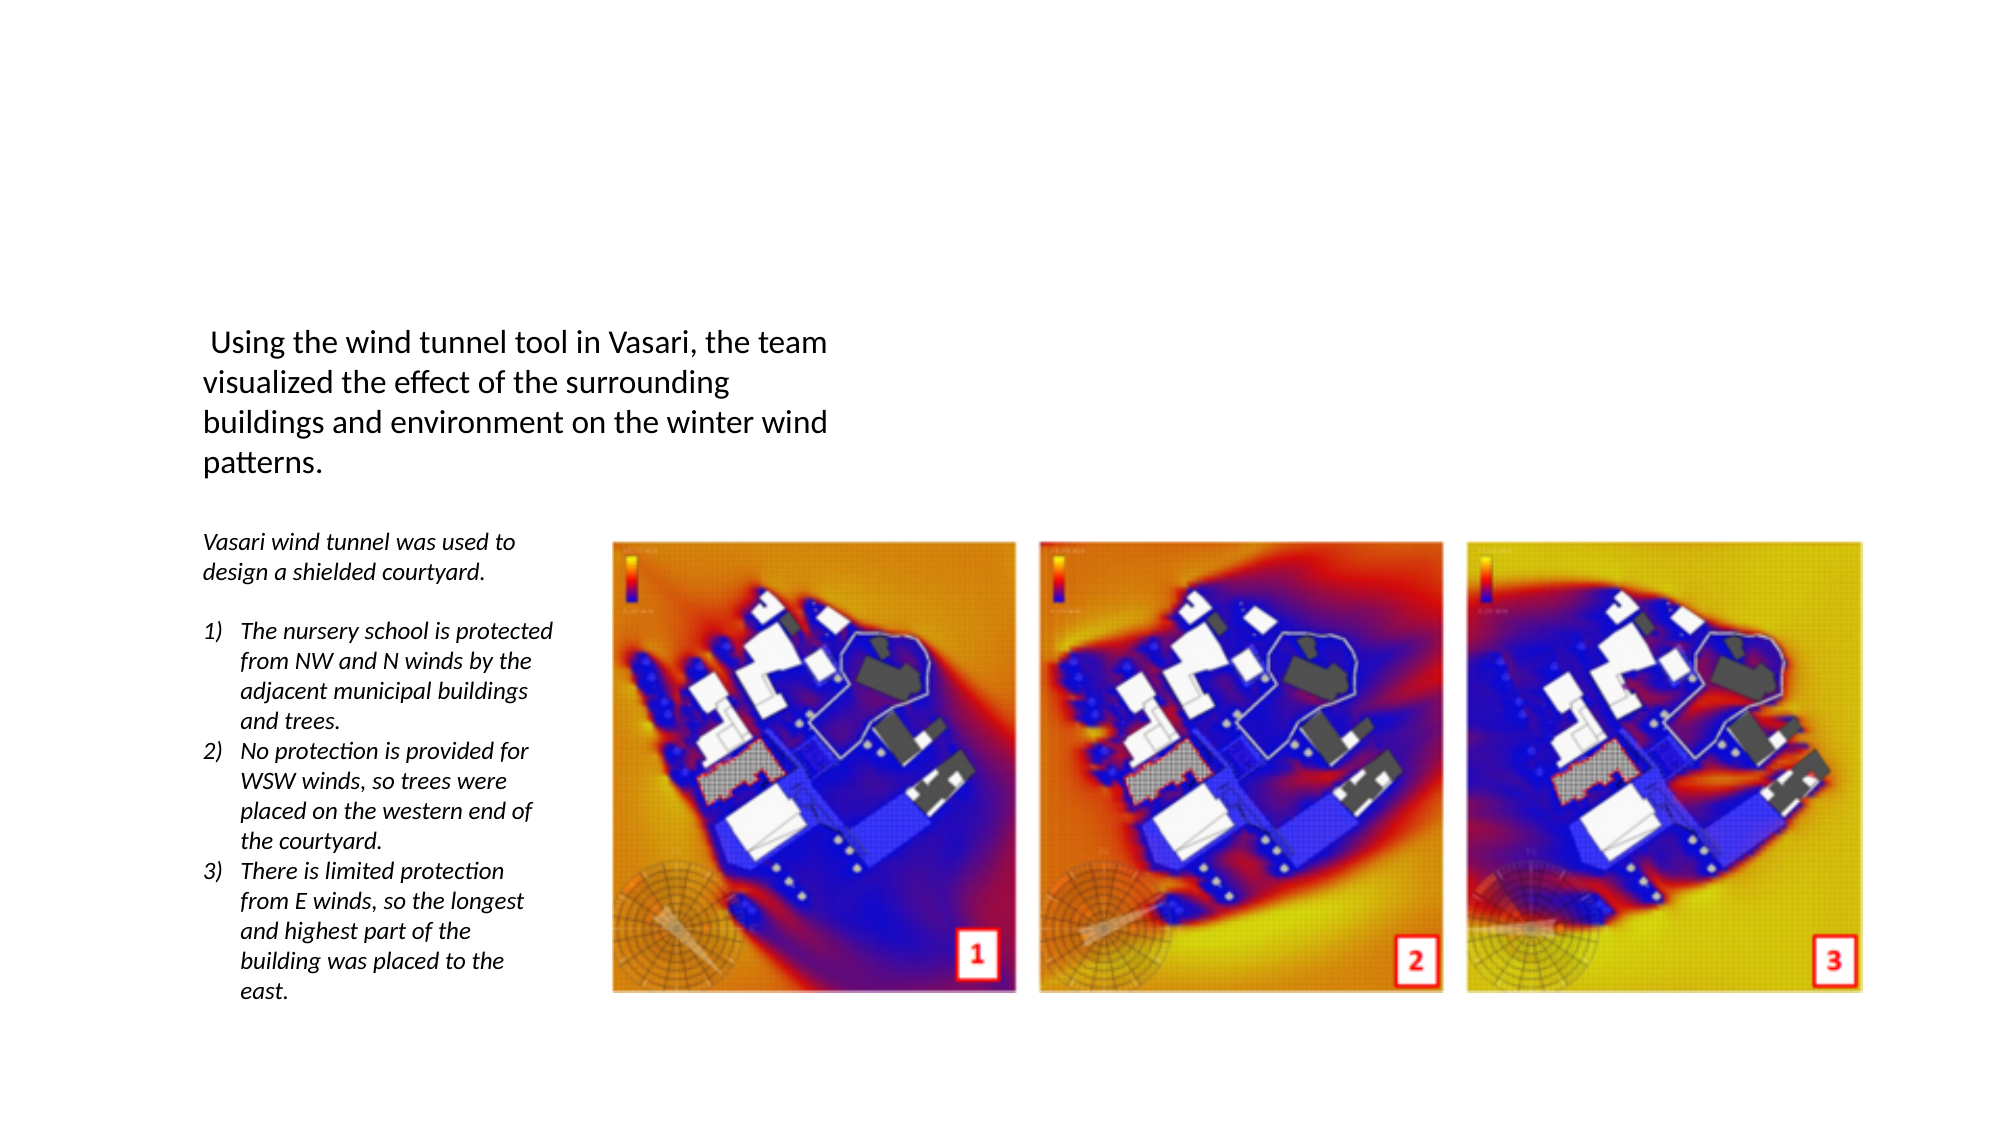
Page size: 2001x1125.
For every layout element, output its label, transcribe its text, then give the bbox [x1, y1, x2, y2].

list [612, 540, 1863, 993]
text_box Using the wind tunnel tool in Vasari, the team visualized the effect of the surrounding buildings and environment on the winter wind patterns. [188, 312, 864, 528]
text_box Vasari wind tunnel was used to design a shielded courtyard. The nursery school is protected from NW and N winds by the adjacent municipal buildings and trees. No protection is provided for WSW winds, so trees were placed on the western end of the courtyard. There is limited protection from E winds, so the longest and highest part of the building was placed to the east. [188, 517, 572, 1012]
